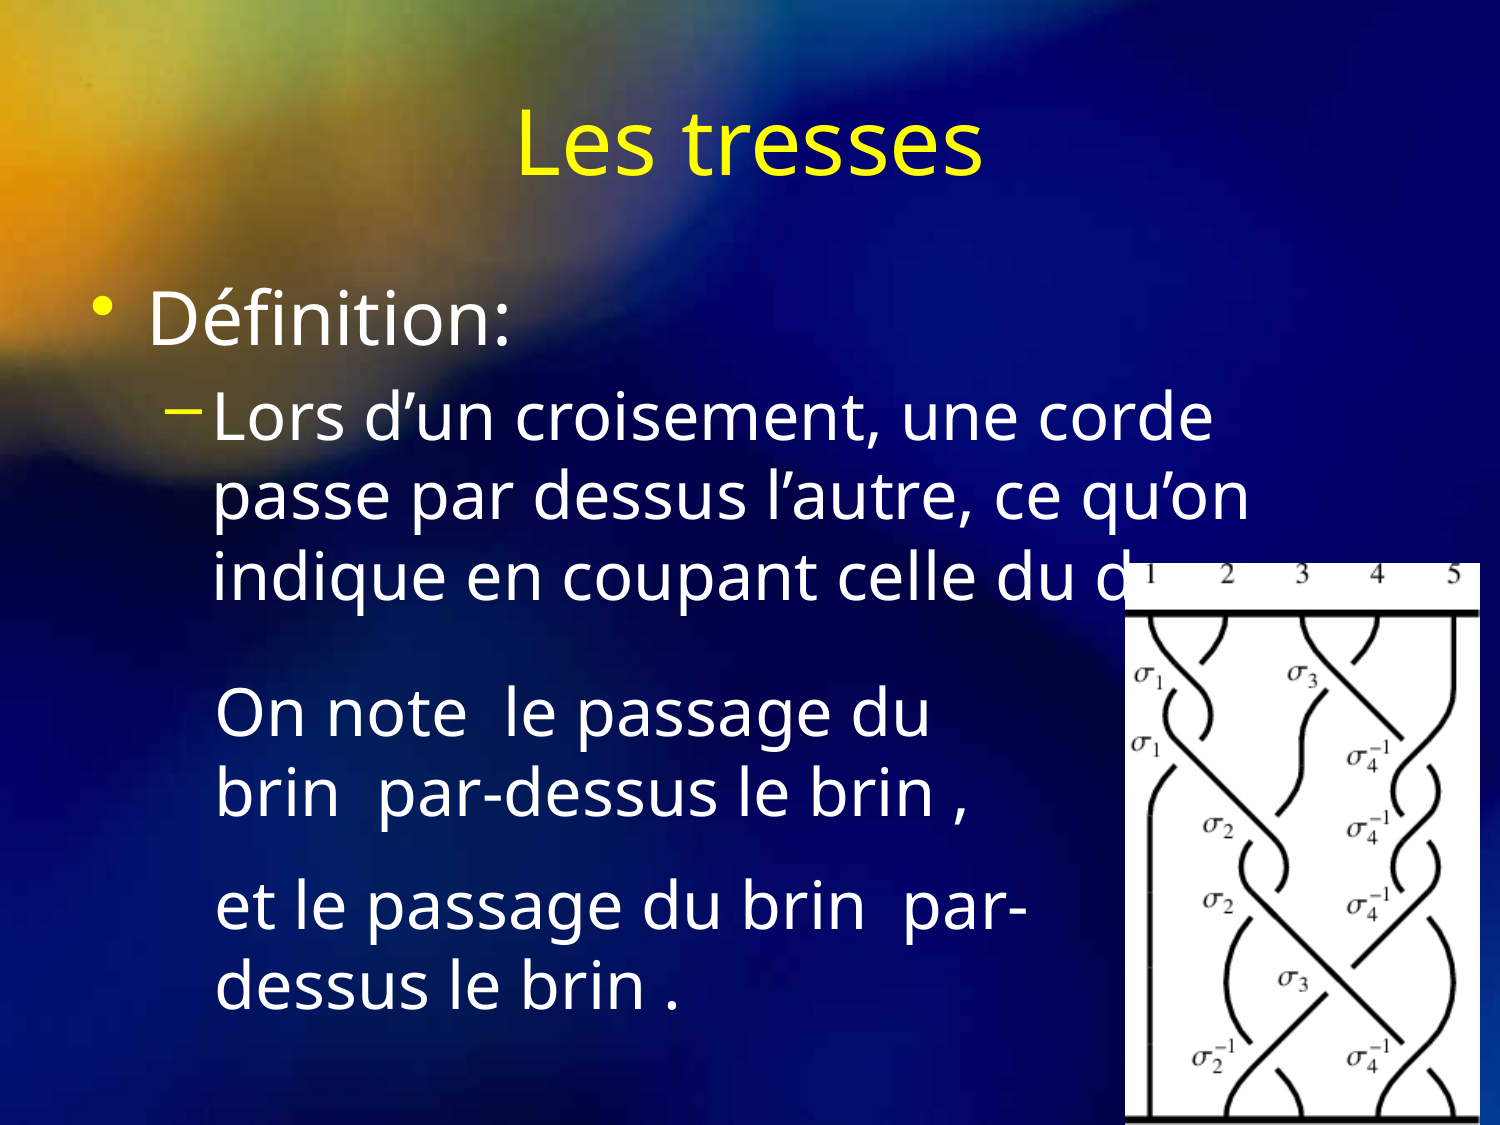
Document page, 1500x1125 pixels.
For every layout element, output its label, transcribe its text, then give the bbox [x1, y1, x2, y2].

picture [0, 0, 1500, 1125]
title Les tresses [75, 45, 1425, 233]
list Définition: Lors d’un croisement, une corde passe par dessus l’autre, ce qu’on indique en coupant celle du dessous. [75, 262, 1425, 1005]
